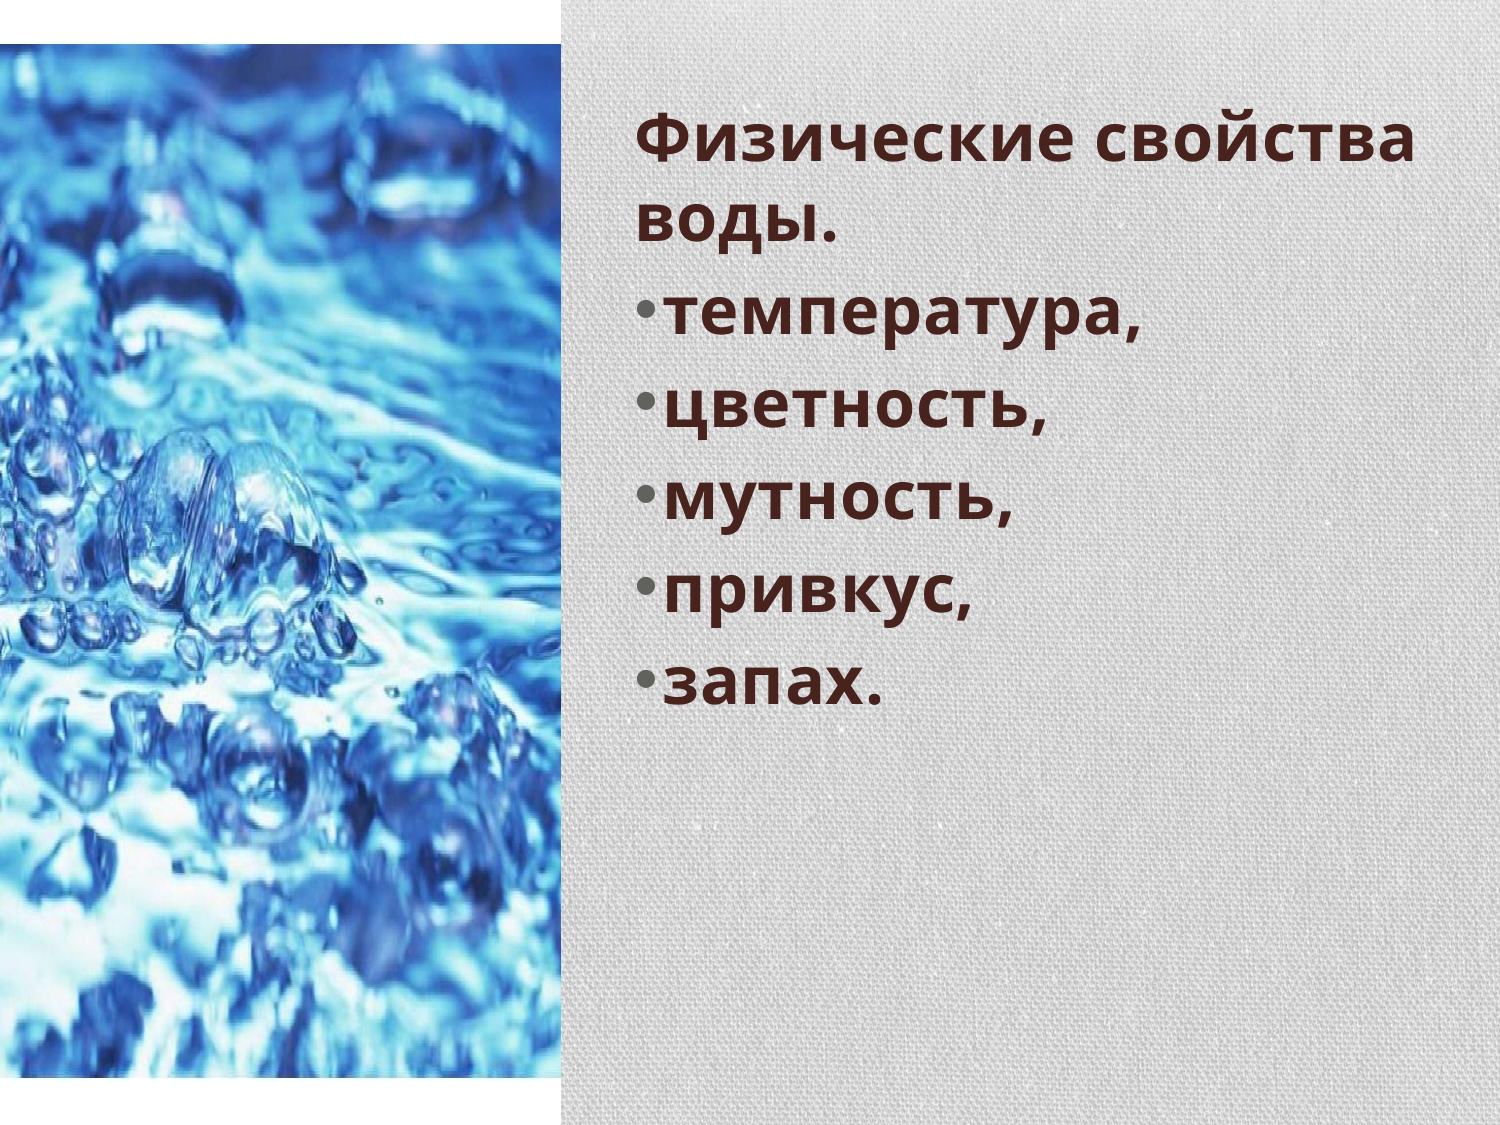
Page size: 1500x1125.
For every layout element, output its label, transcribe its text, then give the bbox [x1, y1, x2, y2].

list Физические свойства воды. температура, цветность, мутность, привкус, запах. [619, 87, 1450, 1023]
picture [0, 0, 562, 1125]
